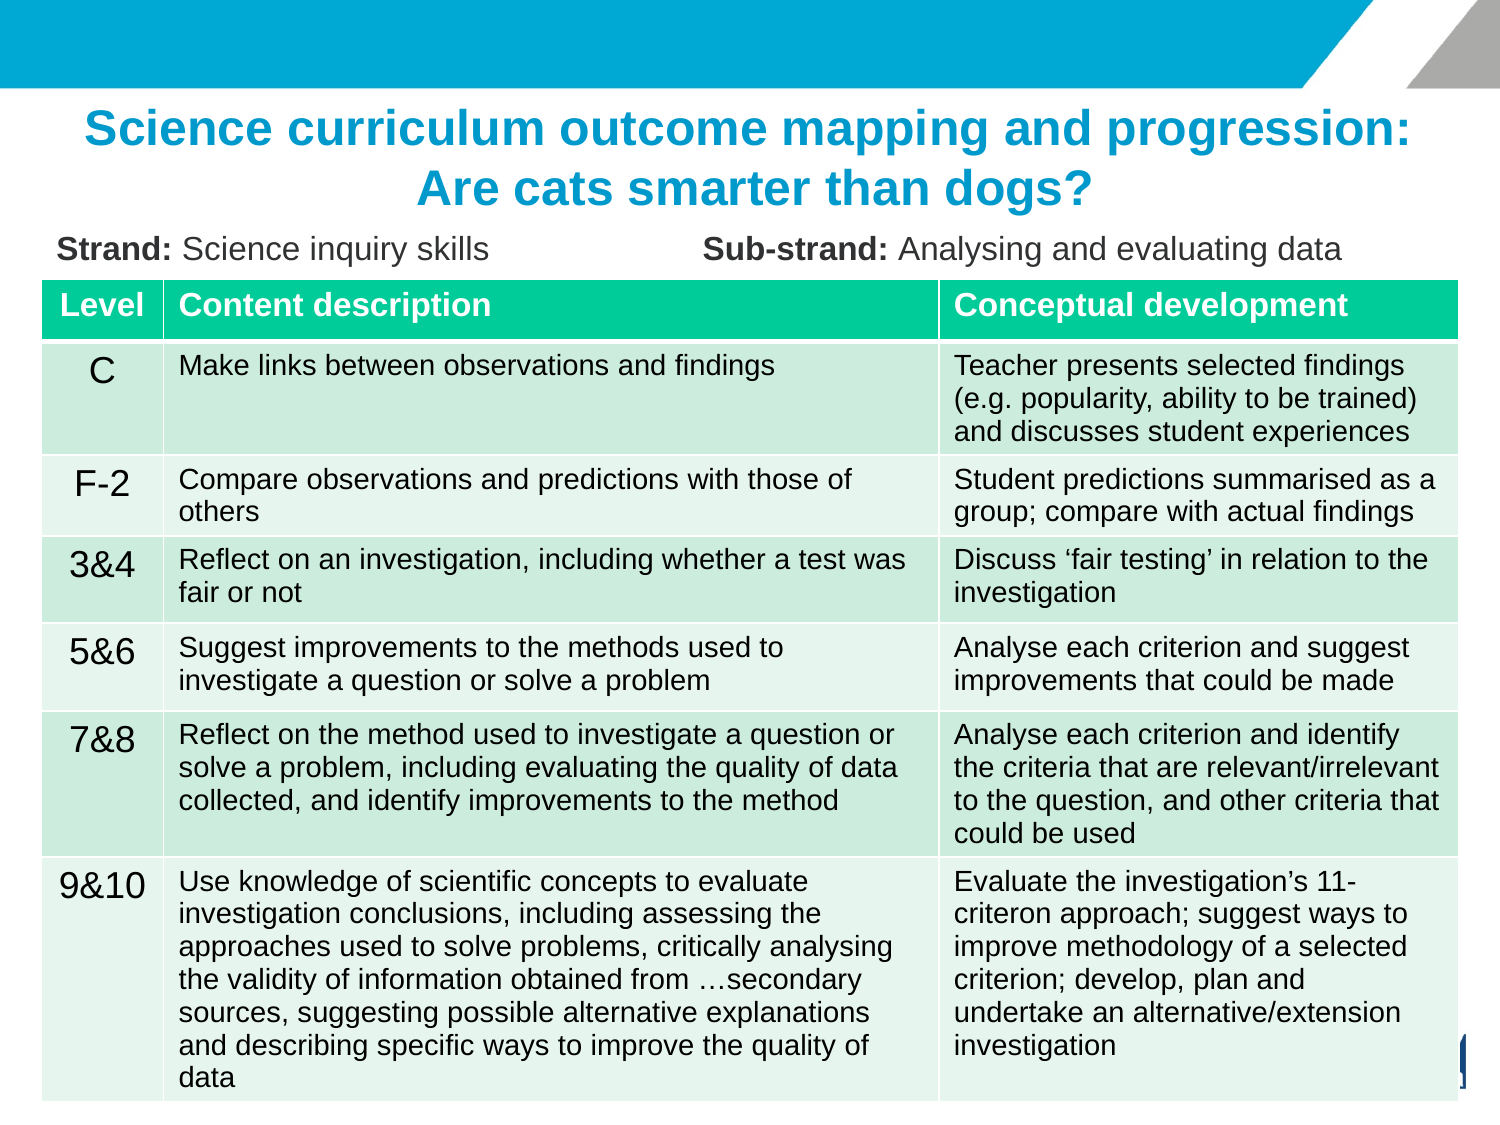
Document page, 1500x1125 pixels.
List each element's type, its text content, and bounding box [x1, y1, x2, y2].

table_cell Analyse each criterion and suggest improvements that could be made [940, 624, 1458, 710]
table_cell 3&4 [42, 537, 163, 622]
table_cell Compare observations and predictions with those of others [164, 456, 938, 535]
table_cell Suggest improvements to the methods used to investigate a question or solve a problem [164, 624, 938, 710]
title Science curriculum outcome mapping and progression: Are cats smarter than dogs? [64, 90, 1447, 222]
picture [0, 0, 1500, 1125]
table_cell Use knowledge of scientific concepts to evaluate investigation conclusions, including assessing the approaches used to solve problems, critically analysing the validity of information obtained from …secondary sources, suggesting possible alternative explanations and describing specific ways to improve the quality of data [164, 858, 938, 1101]
table_header Content description [164, 280, 938, 339]
table_header Conceptual development [940, 280, 1458, 339]
table_cell C [42, 344, 163, 454]
table_cell Analyse each criterion and identify the criteria that are relevant/irrelevant to the question, and other criteria that could be used [940, 712, 1458, 856]
table_cell Teacher presents selected findings (e.g. popularity, ability to be trained) and discusses student experiences [940, 344, 1458, 454]
table_cell F-2 [42, 456, 163, 535]
table_cell 5&6 [42, 624, 163, 710]
table_cell Make links between observations and findings [164, 344, 938, 454]
table_cell 9&10 [42, 858, 163, 1101]
table_cell 7&8 [42, 712, 163, 856]
table_cell Evaluate the investigation’s 11-criteron approach; suggest ways to improve methodology of a selected criterion; develop, plan and undertake an alternative/extension investigation [940, 858, 1458, 1101]
table_cell Reflect on the method used to investigate a question or solve a problem, including evaluating the quality of data collected, and identify improvements to the method [164, 712, 938, 856]
table_cell Reflect on an investigation, including whether a test was fair or not [164, 537, 938, 622]
table_cell Student predictions summarised as a group; compare with actual findings [940, 456, 1458, 535]
list Strand: Science inquiry skills Sub-strand: Analysing and evaluating data [41, 219, 1436, 278]
table_cell Discuss ‘fair testing’ in relation to the investigation [940, 537, 1458, 622]
table_header Level [42, 280, 163, 339]
